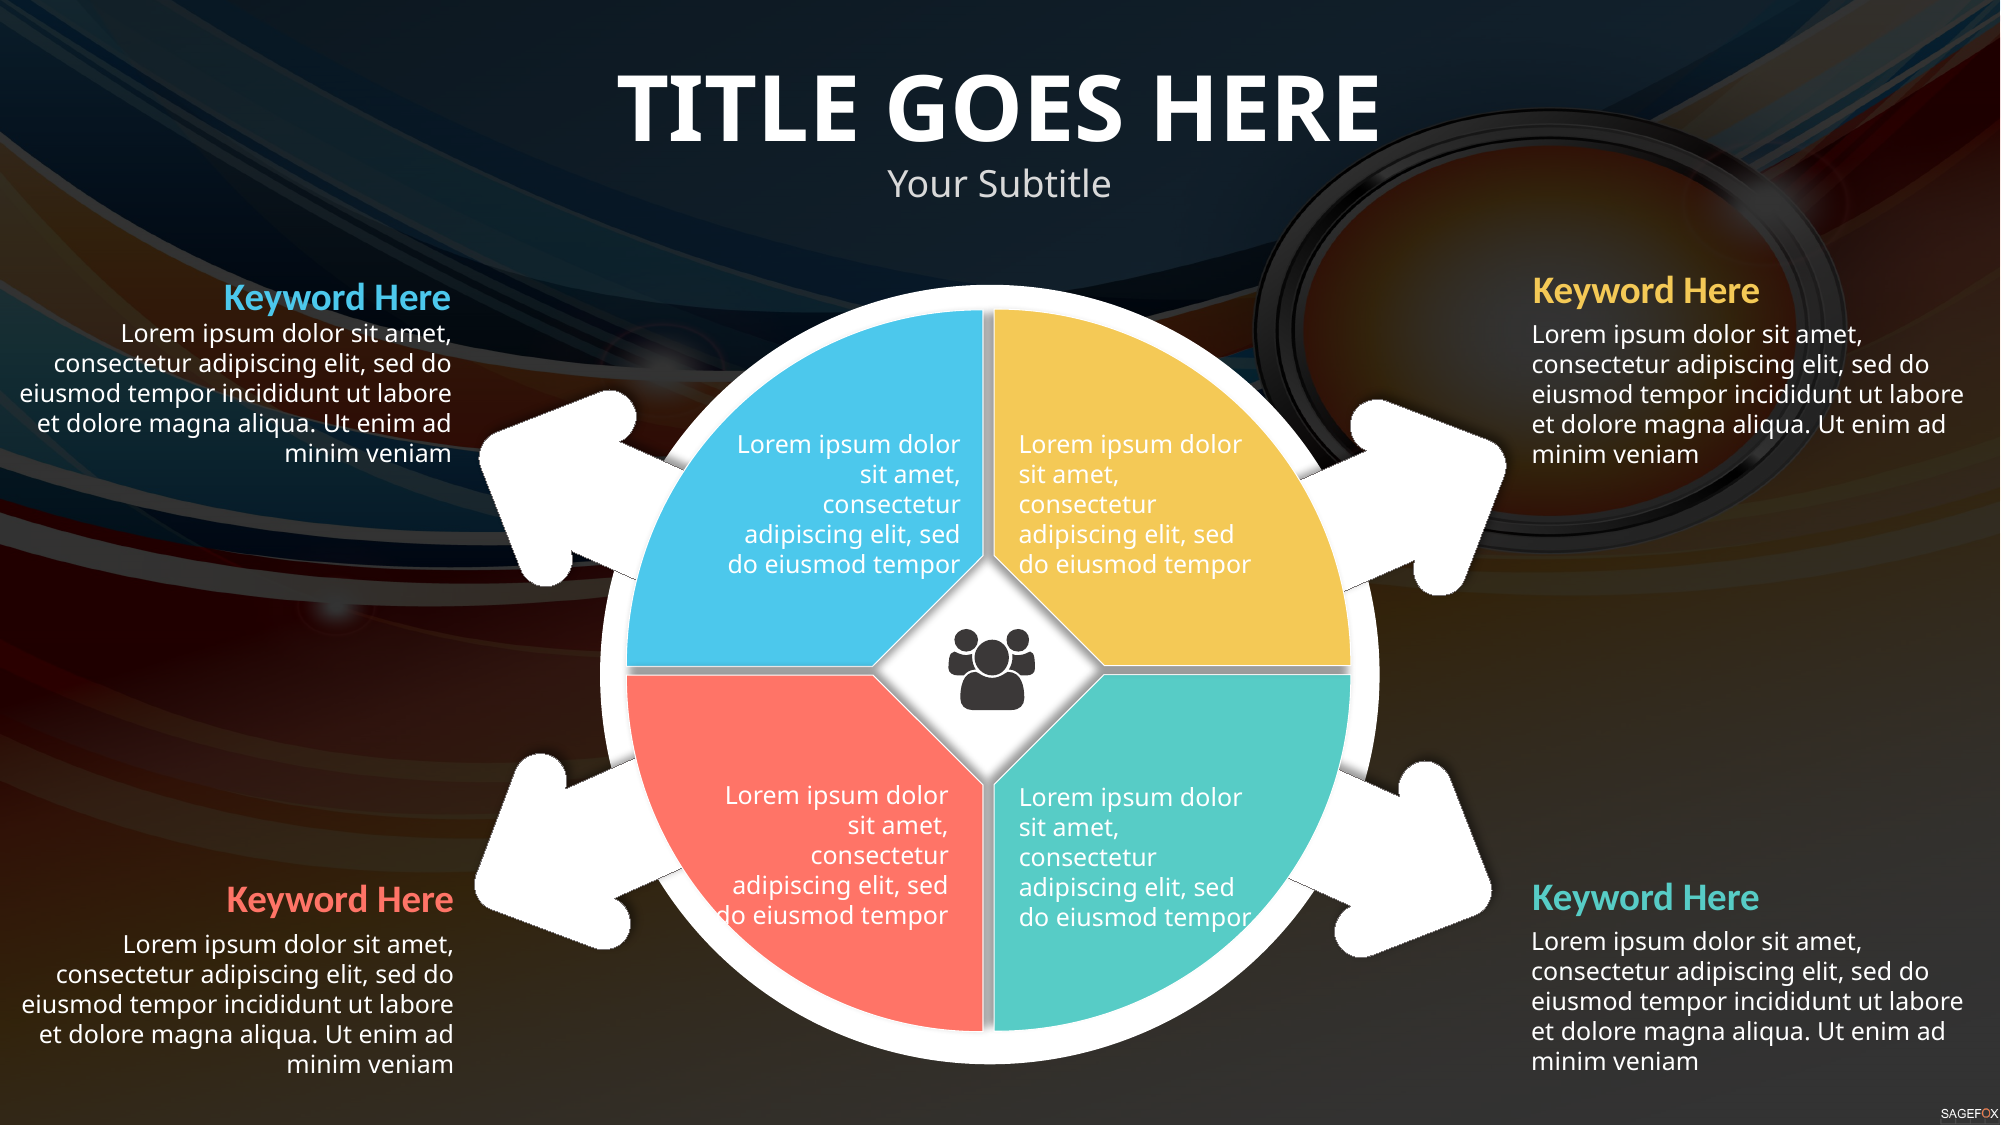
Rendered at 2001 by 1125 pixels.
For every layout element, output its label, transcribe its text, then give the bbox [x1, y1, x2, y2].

text_box [625, 308, 985, 668]
text_box [1006, 628, 1030, 652]
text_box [1531, 871, 1982, 1108]
text_box Lorem ipsum dolor sit amet, consectetur adipiscing elit, sed do eiusmod tempor [1018, 781, 1259, 932]
text_box [993, 673, 1352, 1033]
text_box [669, 283, 1318, 471]
text_box [1290, 760, 1493, 958]
text_box [948, 651, 1036, 711]
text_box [17, 271, 453, 499]
text_box [625, 674, 985, 1033]
text_box [954, 628, 1009, 676]
text_box [1301, 399, 1507, 596]
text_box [1531, 264, 1982, 440]
text_box [599, 570, 634, 760]
text_box Lorem ipsum dolor sit amet, consectetur adipiscing elit, sed do eiusmod tempor [1018, 429, 1259, 579]
picture [0, 0, 2001, 1125]
text_box [1343, 584, 1381, 770]
text_box [478, 389, 683, 587]
text_box [888, 570, 1088, 770]
text_box TITLE GOES HERE Your Subtitle [548, 42, 1452, 212]
text_box [659, 873, 1315, 1066]
text_box Lorem ipsum dolor sit amet, consectetur adipiscing elit, sed do eiusmod tempor [709, 780, 949, 930]
text_box [993, 307, 1352, 667]
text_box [20, 873, 456, 1111]
text_box [474, 753, 681, 950]
text_box Lorem ipsum dolor sit amet, consectetur adipiscing elit, sed do eiusmod tempor [721, 429, 961, 579]
